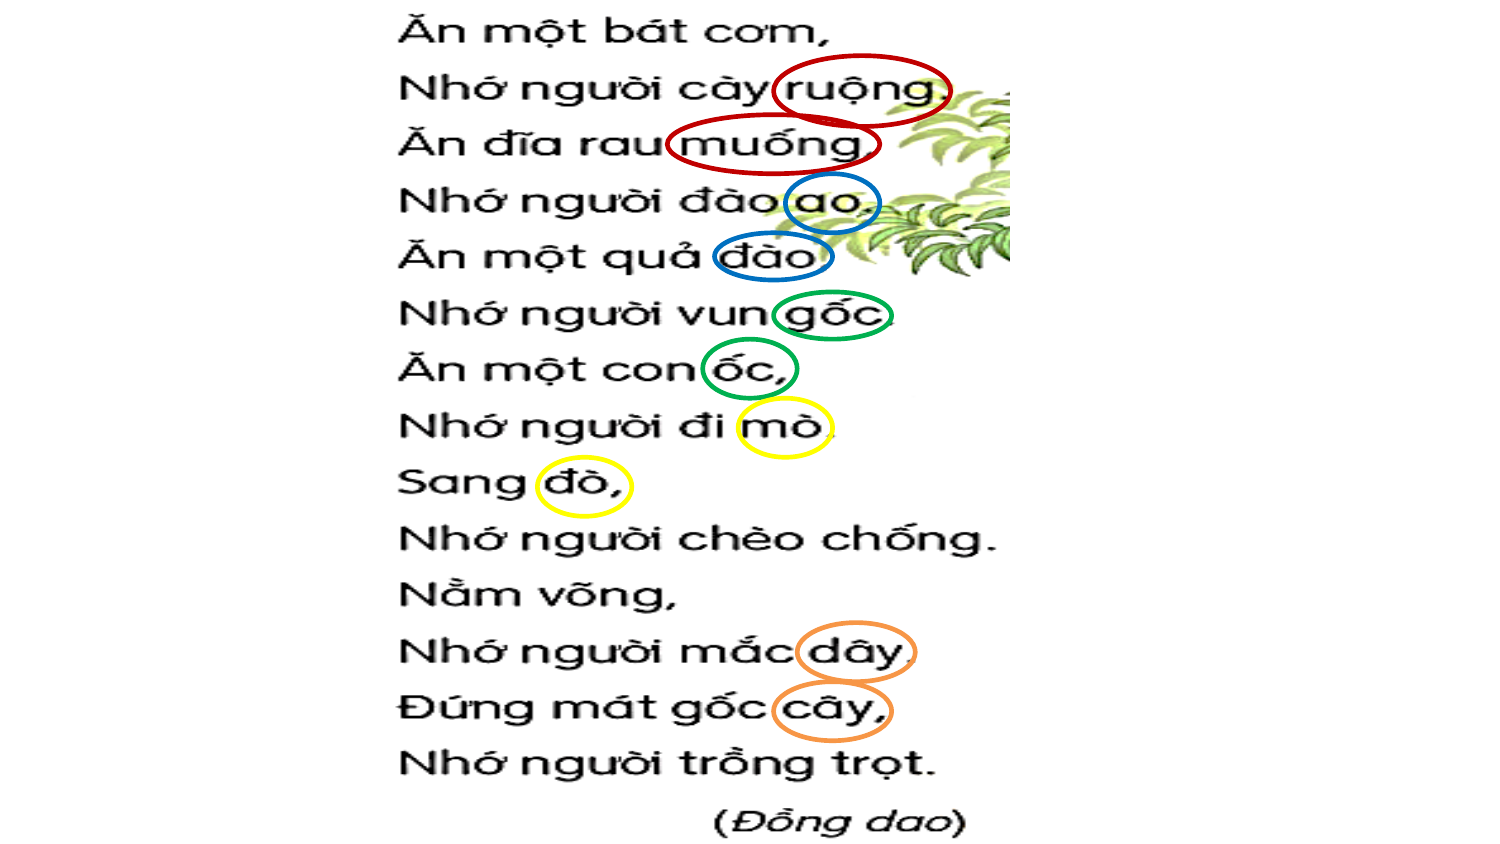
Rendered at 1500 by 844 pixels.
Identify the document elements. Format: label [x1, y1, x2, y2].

picture [371, 0, 1011, 844]
